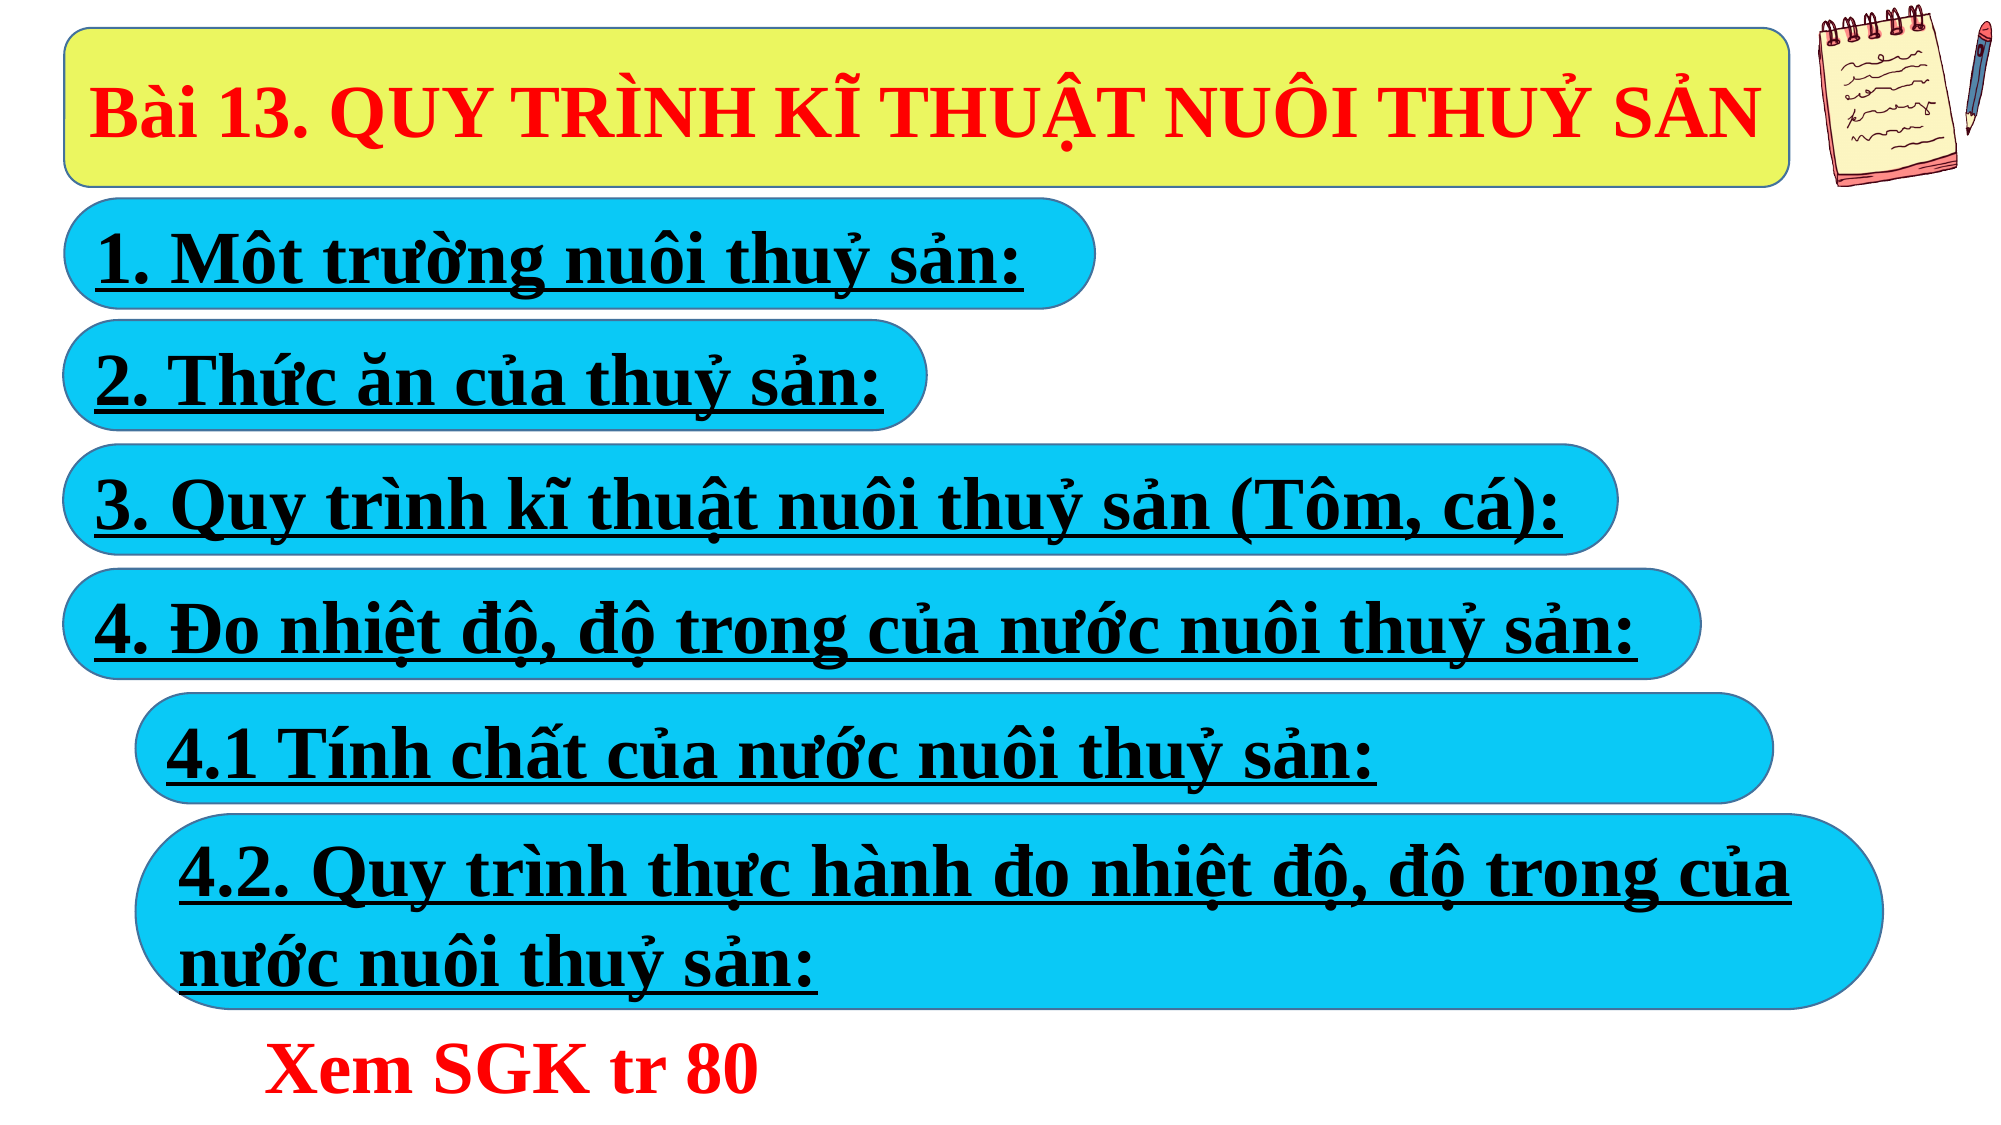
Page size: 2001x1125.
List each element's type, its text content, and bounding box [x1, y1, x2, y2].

picture [1818, 4, 2000, 187]
text_box Bài 13. QUY TRÌNH KĨ THUẬT NUÔI THUỶ SẢN [63, 26, 1791, 188]
text_box 4.1 Tính chất của nước nuôi thuỷ sản: [134, 692, 1775, 805]
text_box 1. Môt trường nuôi thuỷ sản: [63, 197, 1097, 310]
text_box 2. Thức ăn của thuỷ sản: [62, 318, 928, 432]
text_box 4.2. Quy trình thực hành đo nhiệt độ, độ trong của nước nuôi thuỷ sản: [134, 813, 1885, 1011]
text_box 3. Quy trình kĩ thuật nuôi thuỷ sản (Tôm, cá): [62, 443, 1619, 556]
text_box 4. Đo nhiệt độ, độ trong của nước nuôi thuỷ sản: [62, 567, 1702, 681]
text_box Xem SGK tr 80 [249, 1011, 776, 1116]
